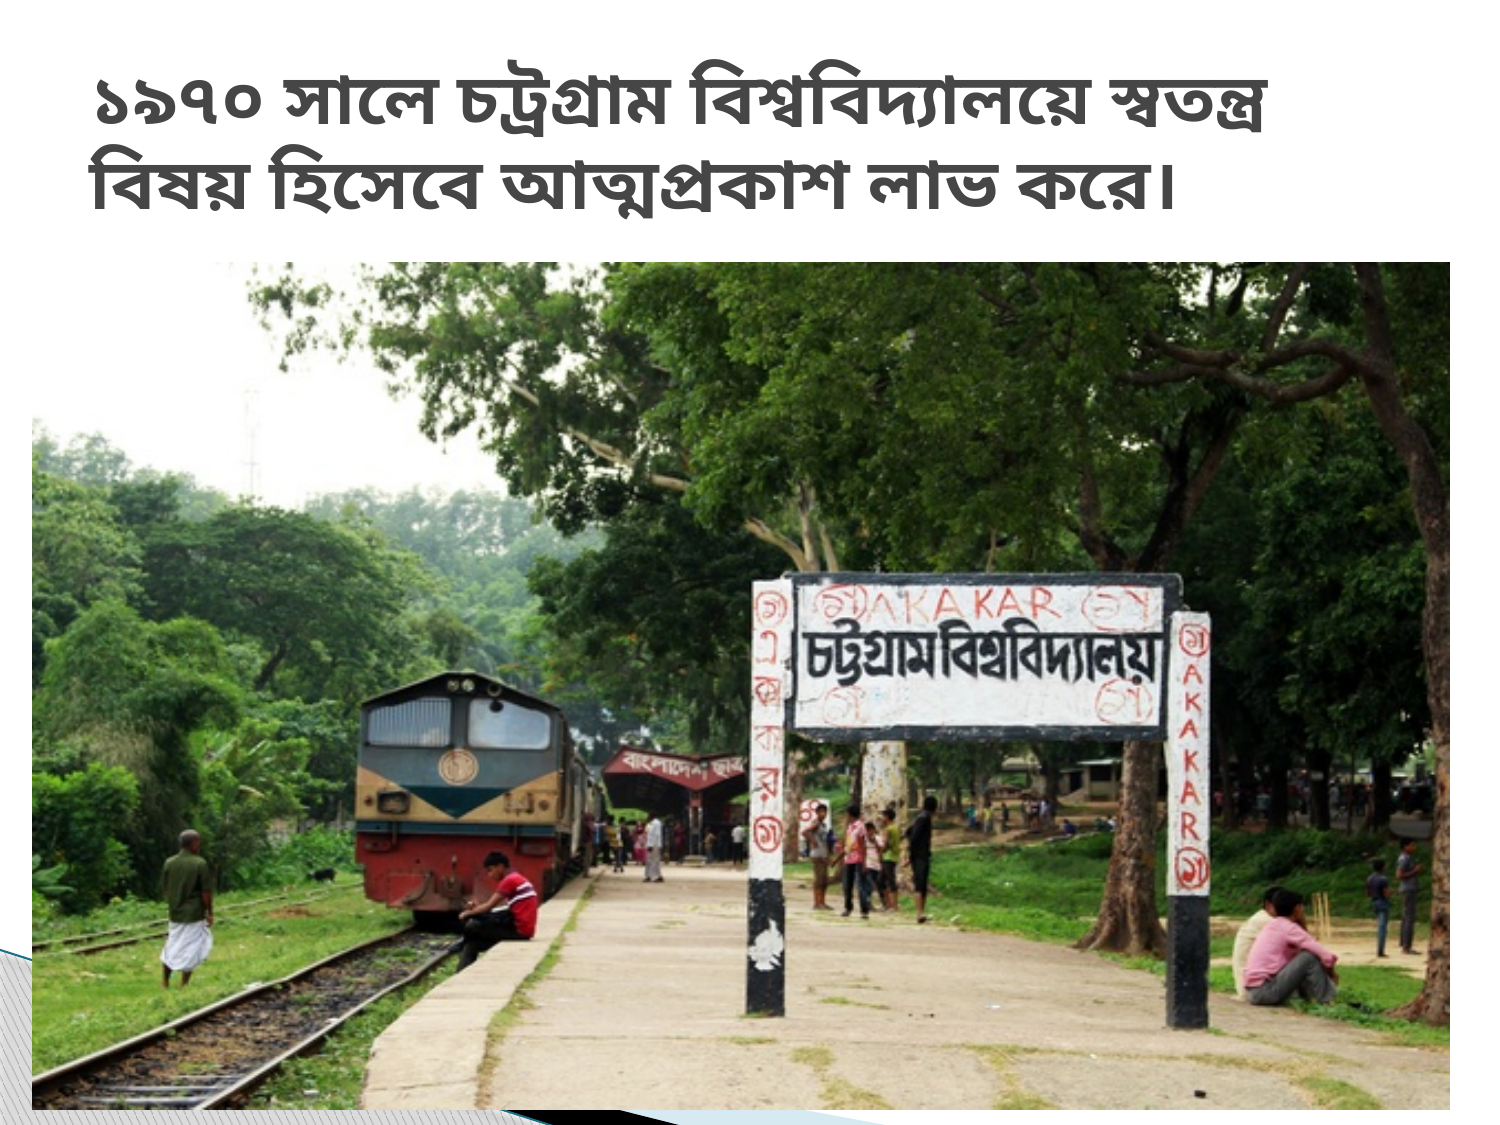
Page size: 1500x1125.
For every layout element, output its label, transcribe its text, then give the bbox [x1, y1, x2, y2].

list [32, 262, 1451, 1110]
title ১৯৭০ সালে চট্রগ্রাম বিশ্ববিদ্যালয়ে স্বতন্ত্র বিষয় হিসেবে আত্মপ্রকাশ লাভ করে। [75, 45, 1425, 233]
